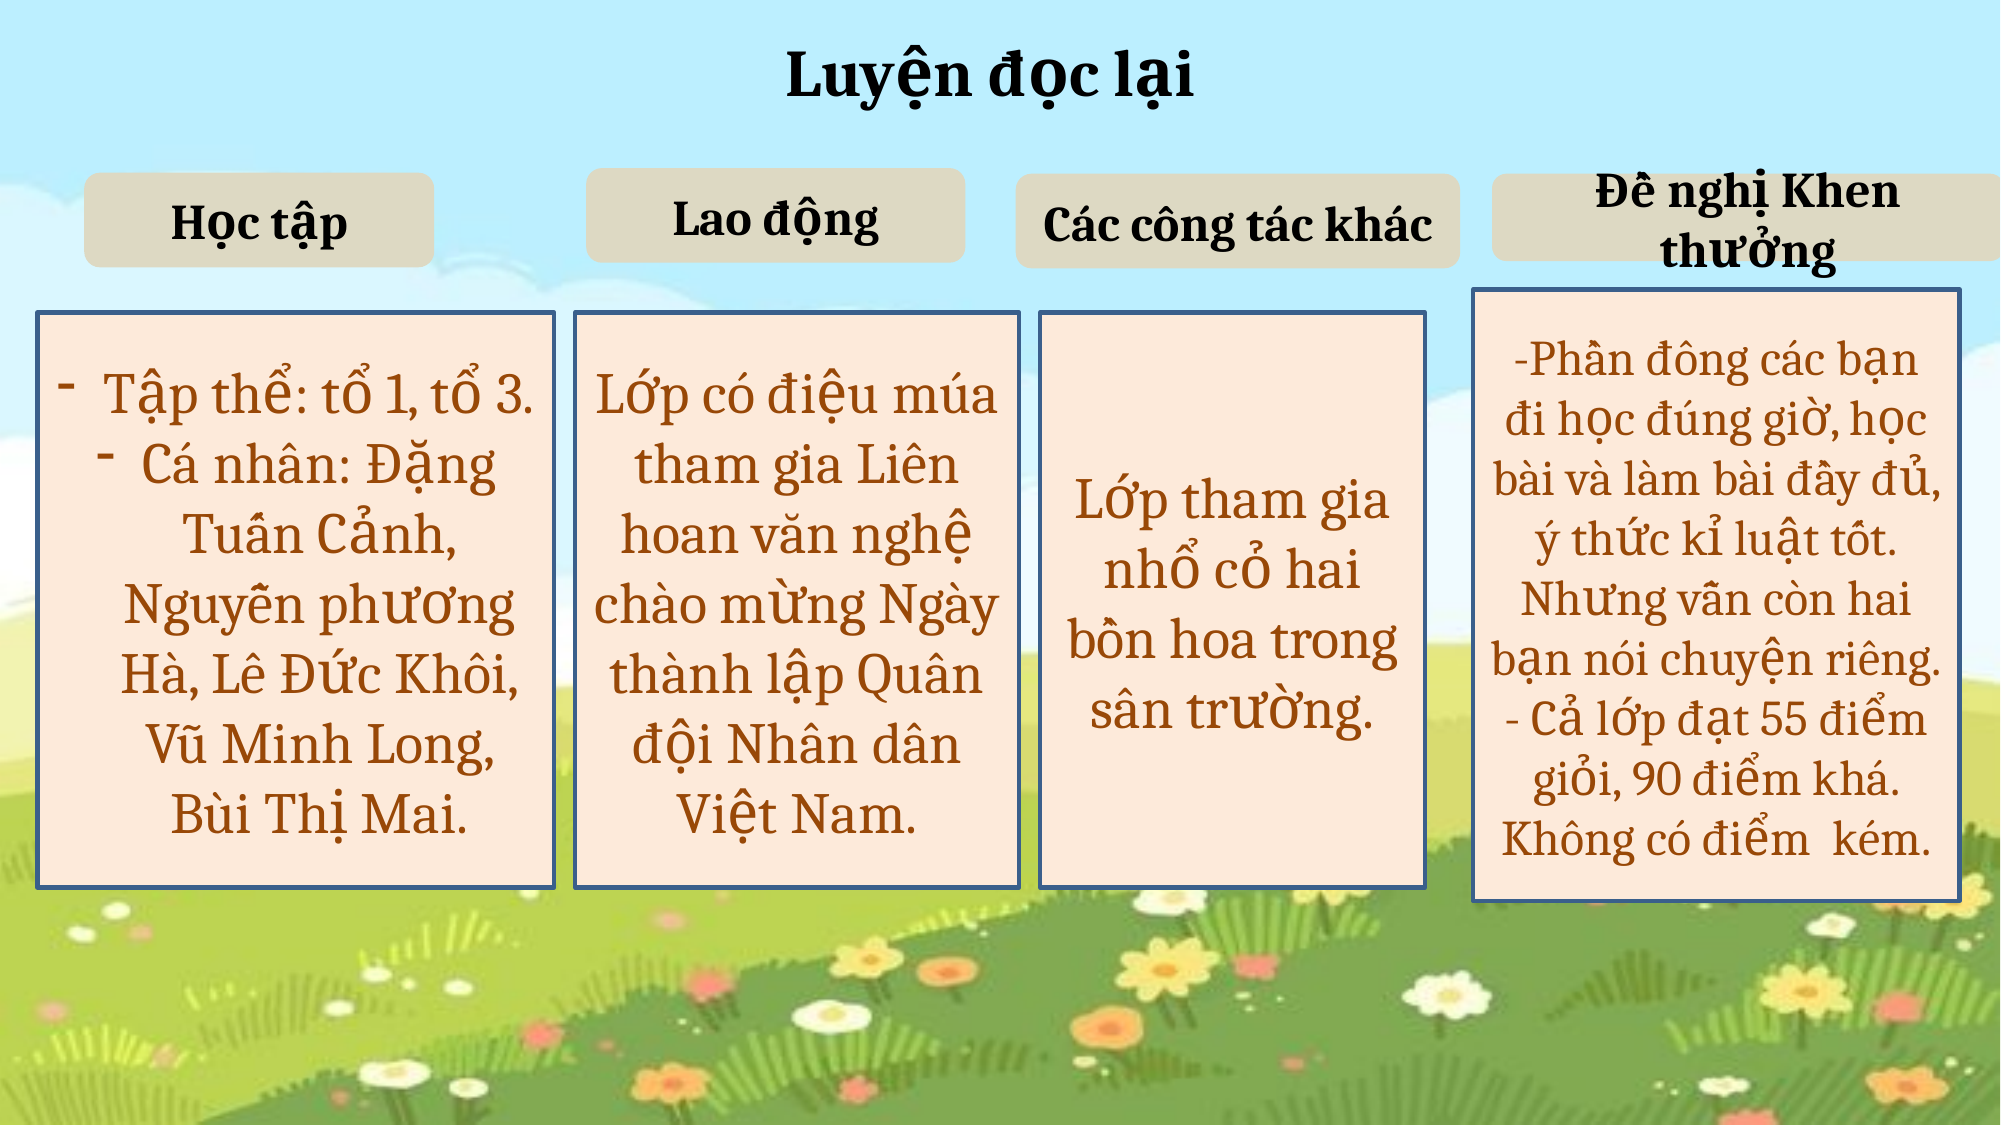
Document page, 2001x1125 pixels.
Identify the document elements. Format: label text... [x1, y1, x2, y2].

text_box Đề nghị Khen thưởng [1489, 171, 2000, 264]
text_box Luyện đọc lại [771, 22, 1211, 118]
text_box -Phần đông các bạn đi học đúng giờ, học bài và làm bài đầy đủ, ý thức kỉ luật tốt. Nhưng vẫn còn hai bạn nói chuyện riêng. - Cả lớp đạt 55 điểm giỏi, 90 điểm khá. Không có điểm kém. [1471, 287, 1962, 903]
text_box Các công tác khác [1013, 171, 1463, 271]
picture [0, 0, 2001, 1125]
text_box Lớp có điệu múa tham gia Liên hoan văn nghệ chào mừng Ngày thành lập Quân đội Nhân dân Việt Nam. [573, 310, 1021, 890]
text_box Học tập [82, 170, 437, 270]
text_box Lớp tham gia nhổ cỏ hai bồn hoa trong sân trường. [1038, 310, 1427, 890]
text_box Tập thể: tổ 1, tổ 3. Cá nhân: Đặng Tuấn Cảnh, Nguyễn phương Hà, Lê Đức Khôi, Vũ Minh Long, Bùi Thị Mai. [35, 310, 556, 890]
text_box Lao động [584, 165, 968, 265]
